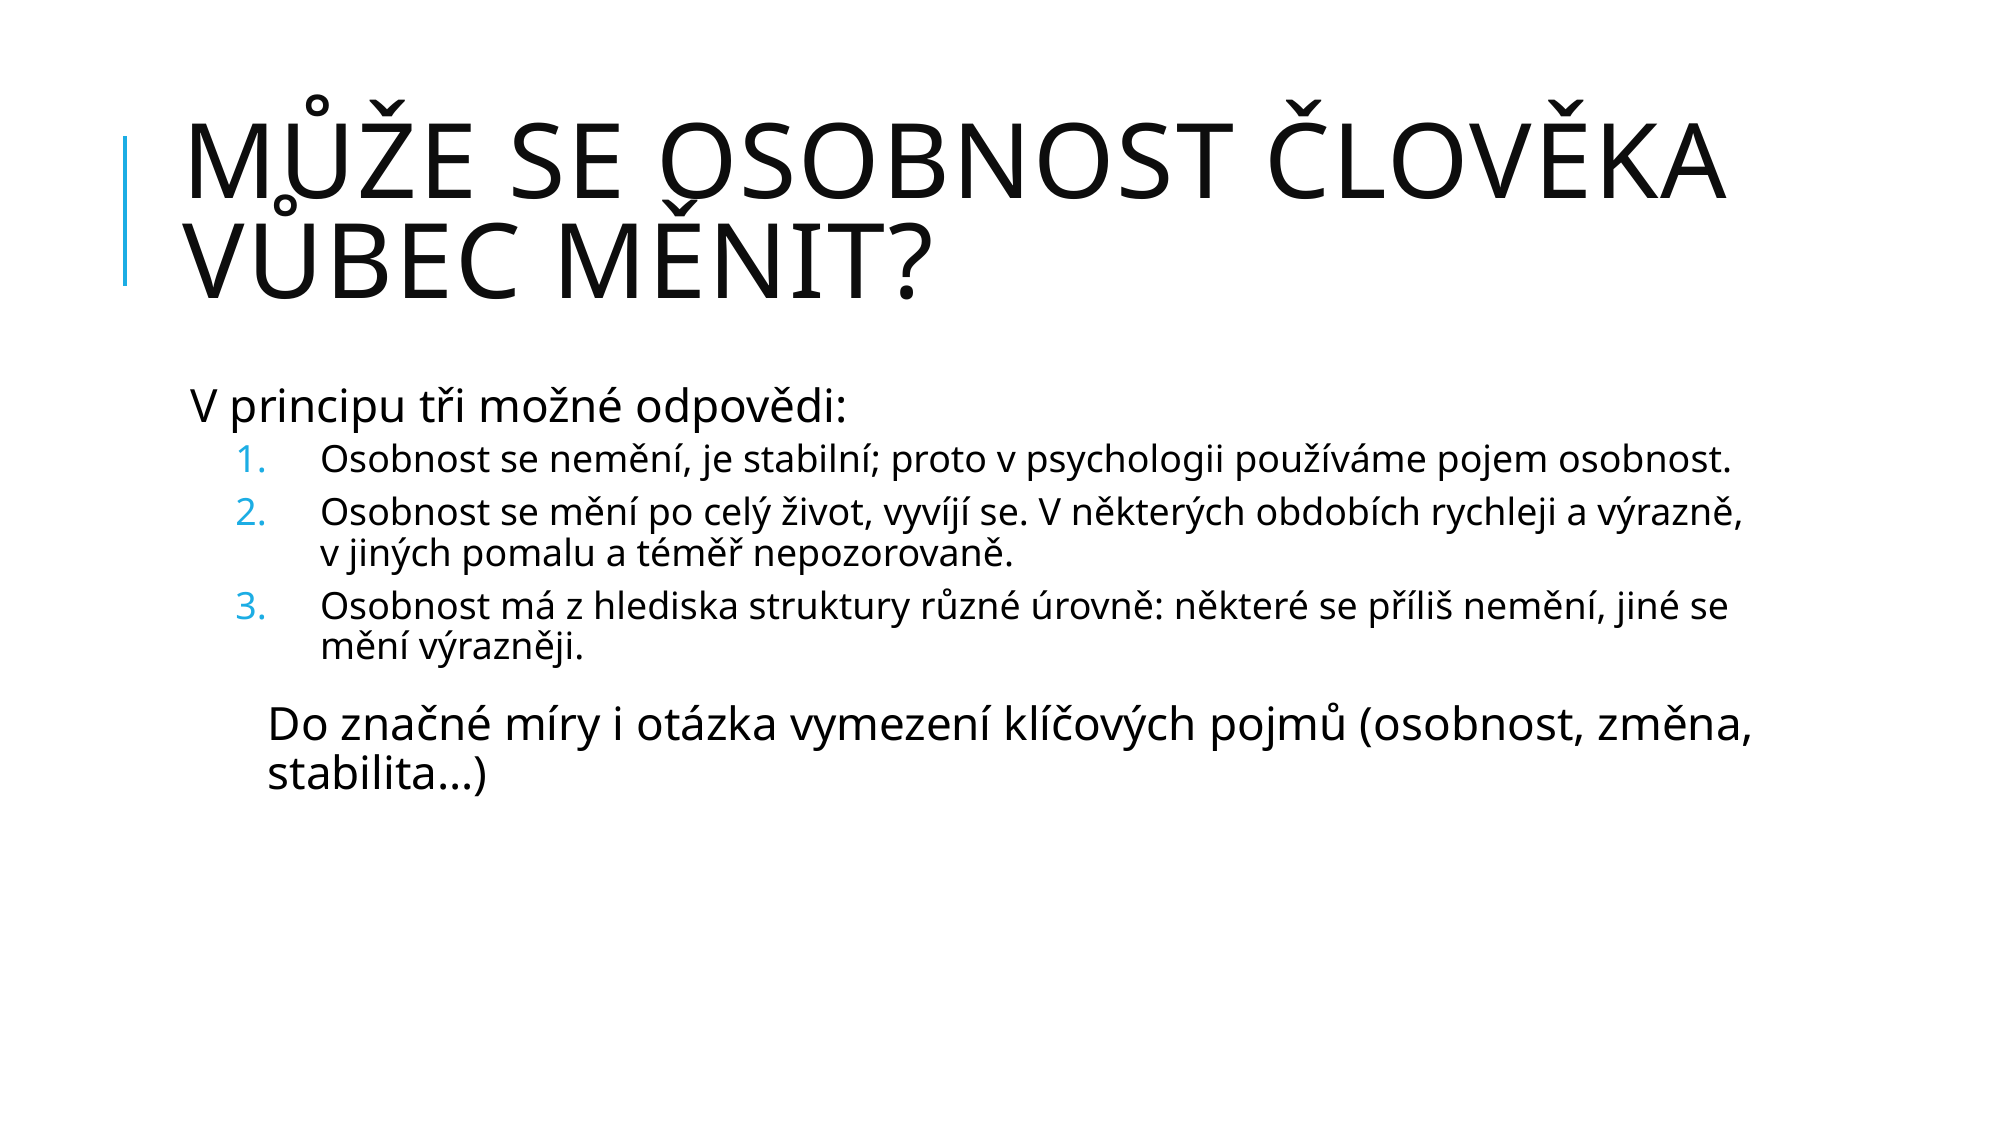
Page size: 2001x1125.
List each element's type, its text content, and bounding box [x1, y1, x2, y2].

list V principu tři možné odpovědi: Osobnost se nemění, je stabilní; proto v psychologii používáme pojem osobnost. Osobnost se mění po celý život, vyvíjí se. V některých obdobích rychleji a výrazně, v jiných pomalu a téměř nepozorovaně. Osobnost má z hlediska struktury různé úrovně: některé se příliš nemění, jiné se mění výrazněji. Do značné míry i otázka vymezení klíčových pojmů (osobnost, změna, stabilita…) [168, 375, 1763, 1035]
title Může se osobnost člověka vůbec měnit? [168, 96, 1763, 342]
